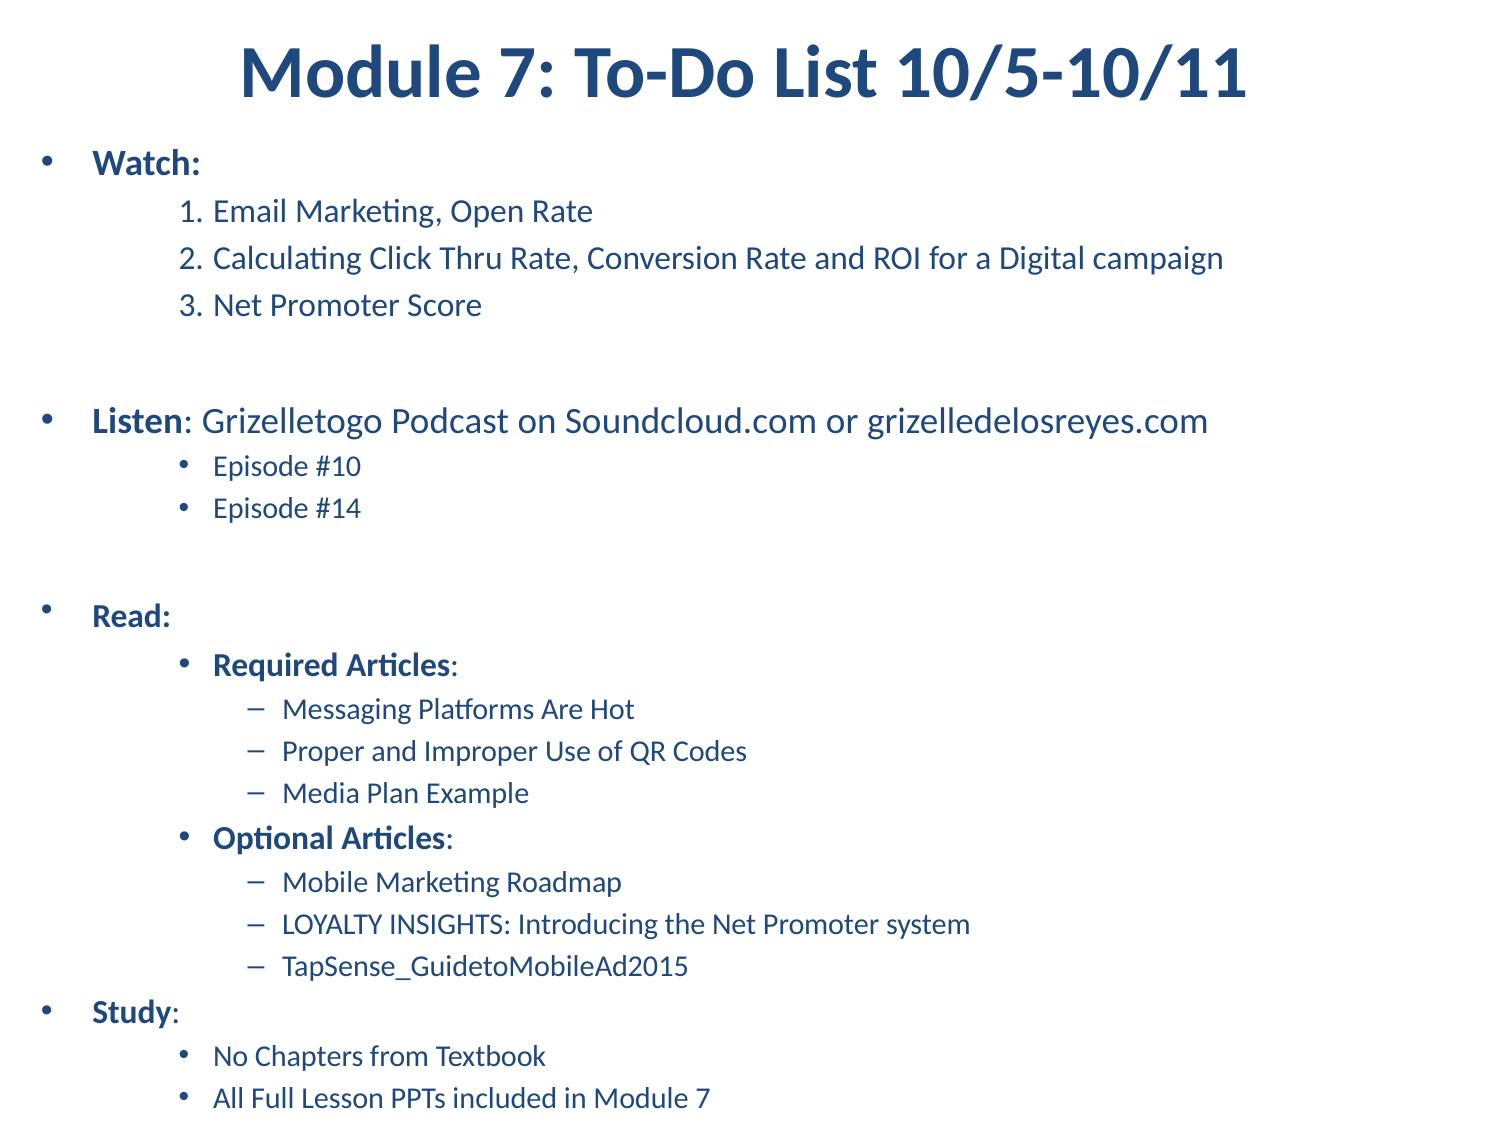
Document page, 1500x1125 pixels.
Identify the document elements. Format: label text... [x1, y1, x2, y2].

list Watch: Email Marketing, Open Rate Calculating Click Thru Rate, Conversion Rate and ROI for a Digital campaign Net Promoter Score Listen: Grizelletogo Podcast on Soundcloud.com or grizelledelosreyes.com Episode #10 Episode #14 Read: Required Articles: Messaging Platforms Are Hot Proper and Improper Use of QR Codes Media Plan Example Optional Articles: Mobile Marketing Roadmap LOYALTY INSIGHTS: Introducing the Net Promoter system TapSense_GuidetoMobileAd2015 Study: No Chapters from Textbook All Full Lesson PPTs included in Module 7 Quiz #5 Study Guide [25, 130, 1500, 1125]
title Module 7: To-Do List 10/5-10/11 [75, 4, 1415, 130]
